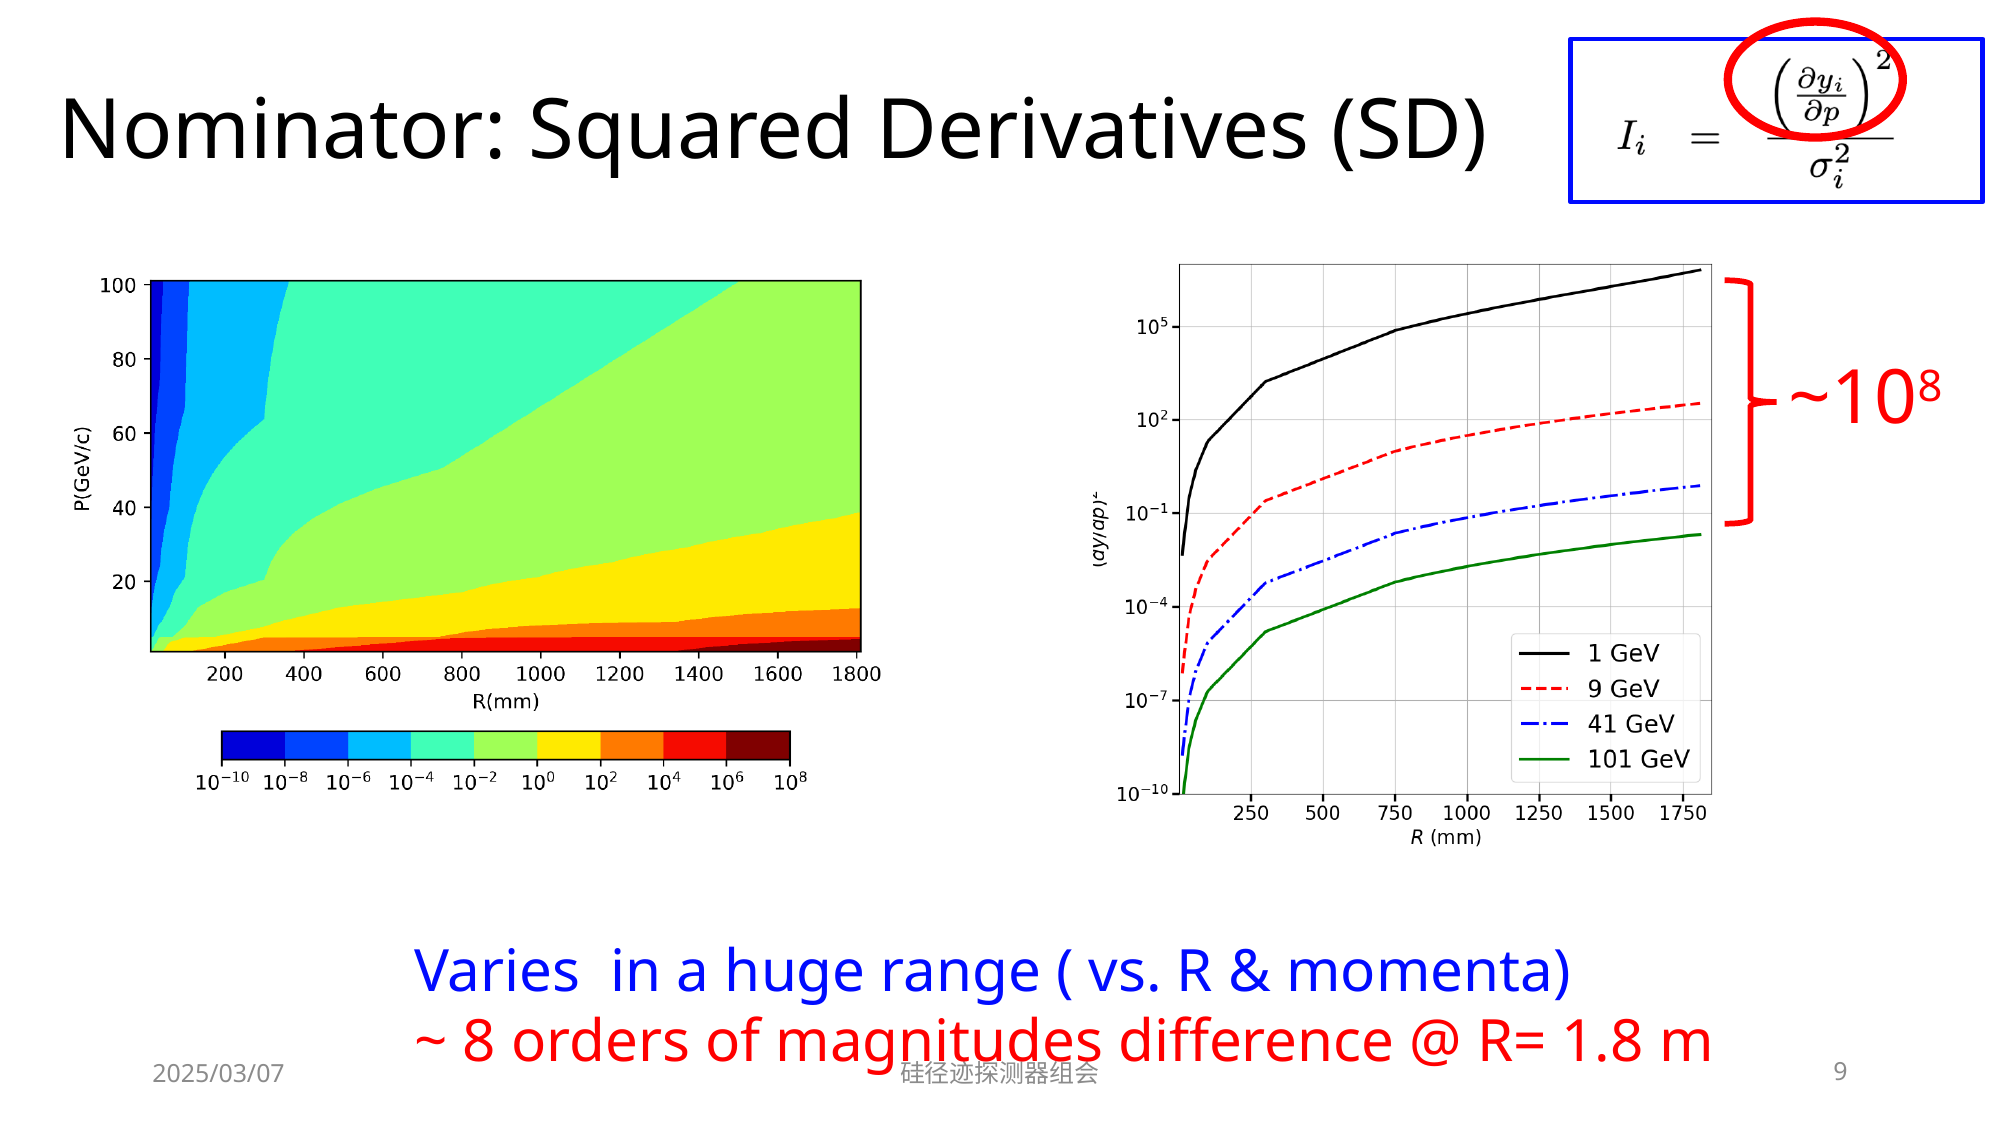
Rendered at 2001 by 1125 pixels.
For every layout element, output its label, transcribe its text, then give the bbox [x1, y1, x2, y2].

footer 硅径迹探测器组会 [662, 1042, 1338, 1103]
text_box Varies in a huge range ( vs. R & momenta) ~ 8 orders of magnitudes difference @ R= 1.8 m [399, 925, 1760, 1081]
picture [36, 198, 952, 886]
title Nominator: Squared Derivatives (SD) [43, 22, 1769, 240]
text_box [1748, 20, 1883, 41]
slide_number 9 [1412, 1042, 1863, 1103]
text_box ~108 [1780, 341, 1997, 446]
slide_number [137, 1042, 588, 1103]
picture [1093, 41, 1981, 869]
